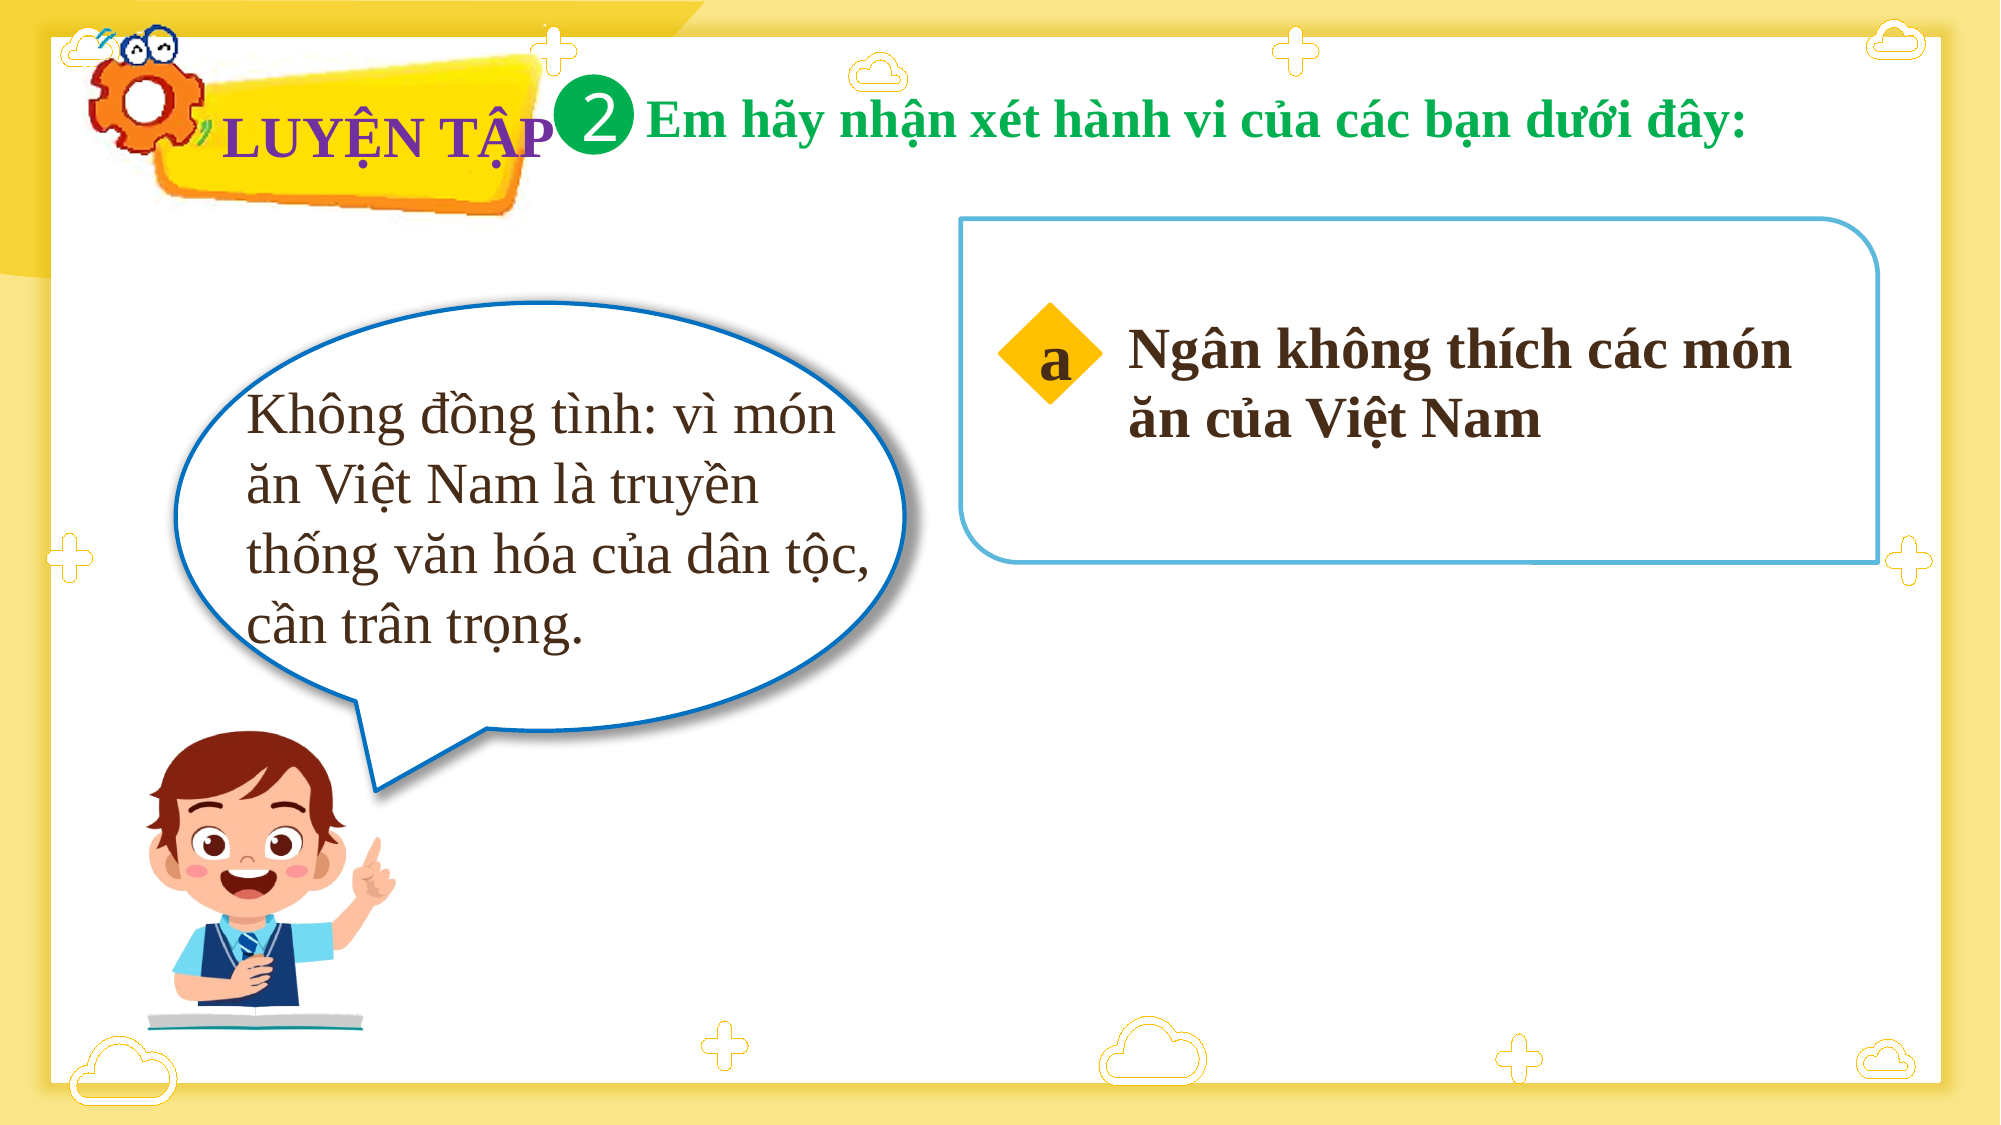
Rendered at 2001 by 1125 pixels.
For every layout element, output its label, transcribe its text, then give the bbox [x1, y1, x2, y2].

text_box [83, 19, 573, 231]
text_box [999, 302, 1865, 460]
text_box 2 [577, 74, 631, 155]
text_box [175, 302, 905, 732]
text_box Em hãy nhận xét hành vi của các bạn dưới đây: [631, 76, 1917, 157]
picture [48, 682, 453, 1087]
text_box [958, 216, 1880, 565]
